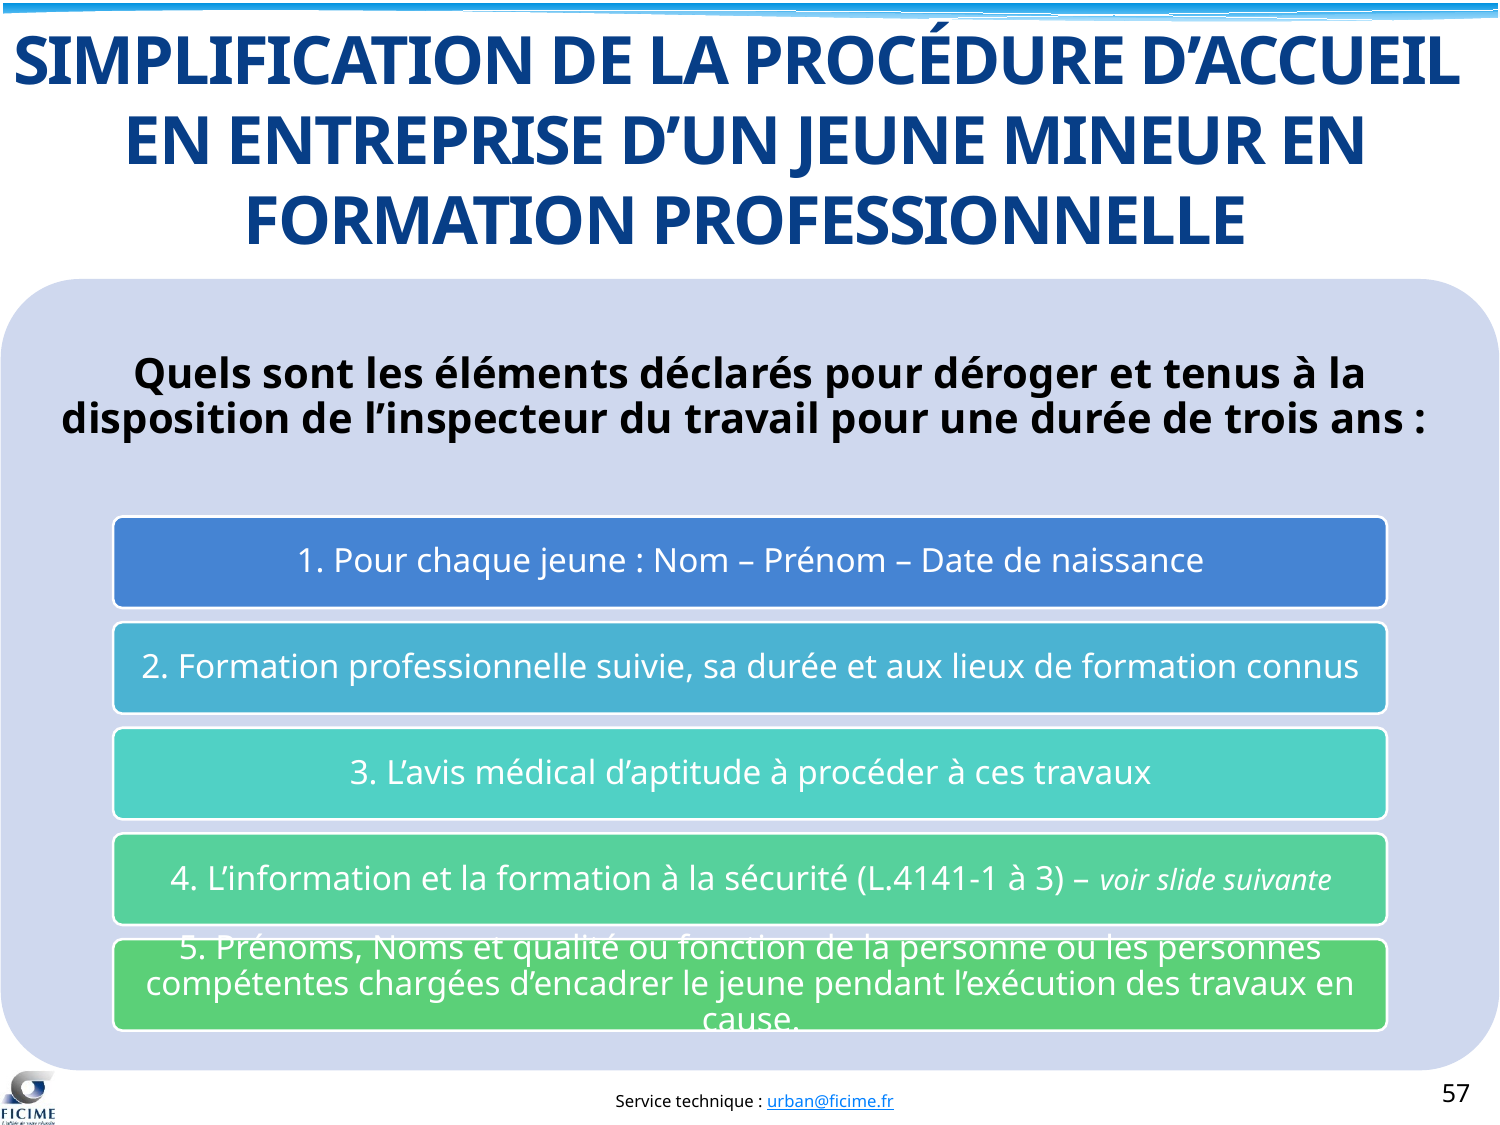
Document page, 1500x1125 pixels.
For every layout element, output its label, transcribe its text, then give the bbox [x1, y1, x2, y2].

text_box SIMPLIFICATION DE LA PROCÉDURE D’ACCUEIL EN ENTREPRISE D’UN JEUNE MINEUR EN FORMATION PROFESSIONNELLE [0, 108, 1496, 168]
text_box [0, 278, 1500, 1071]
picture [0, 1071, 55, 1125]
